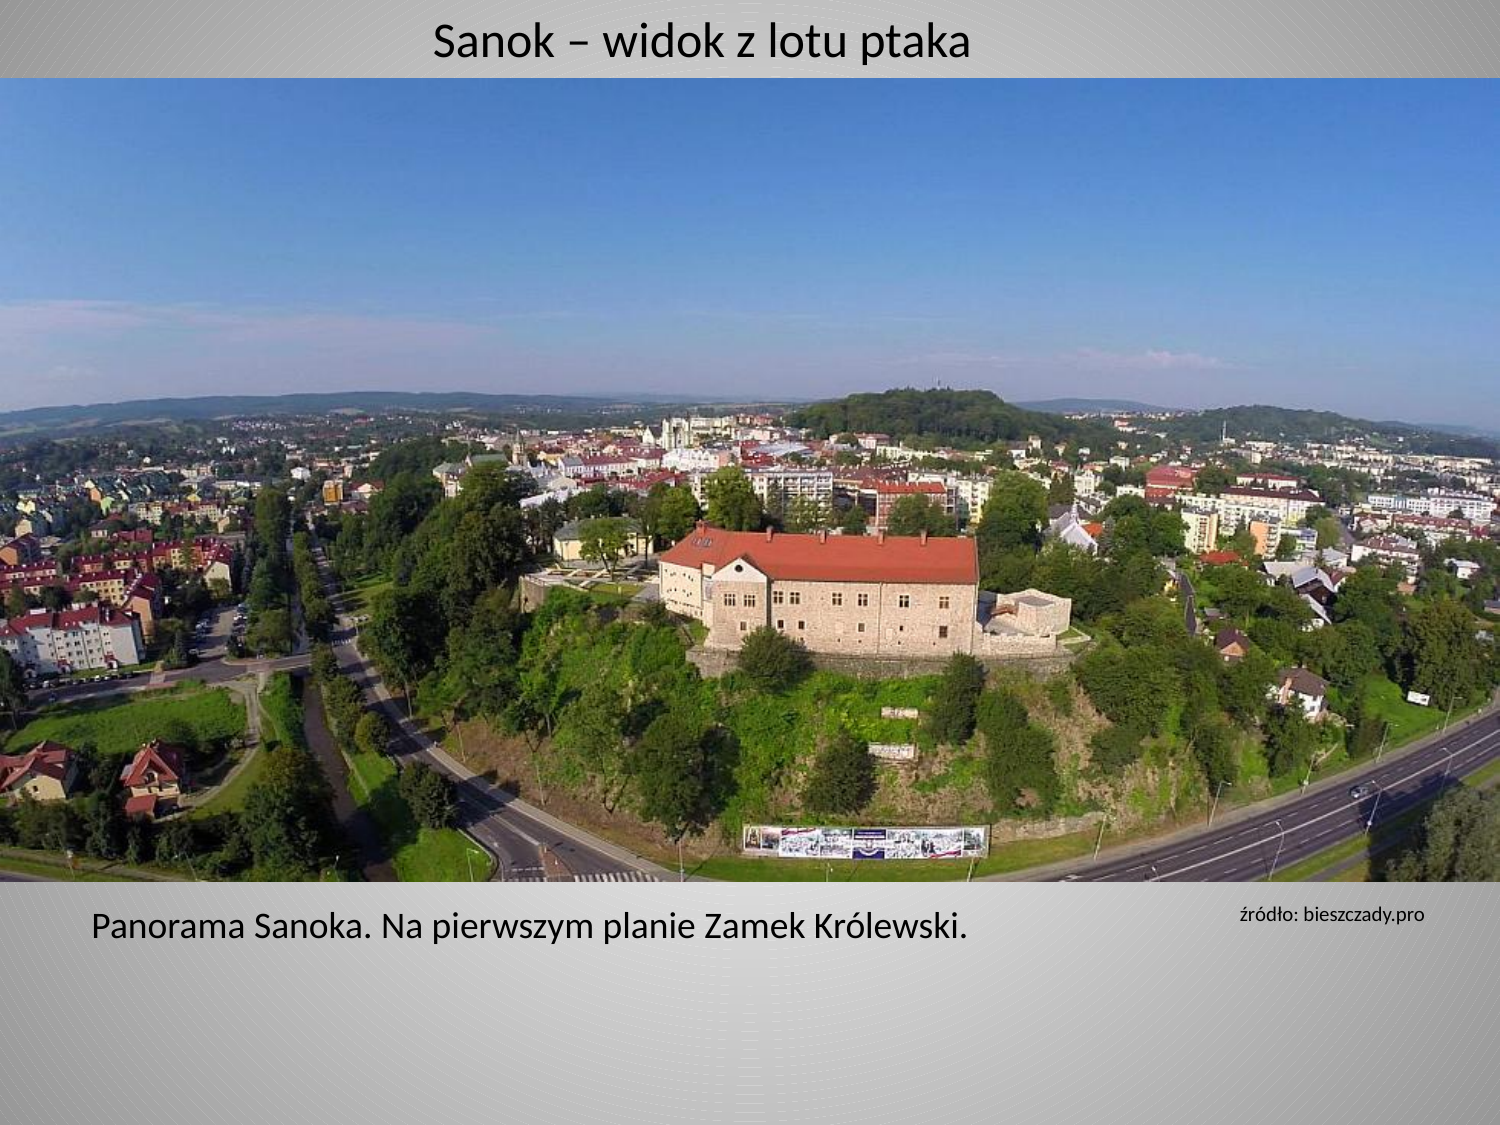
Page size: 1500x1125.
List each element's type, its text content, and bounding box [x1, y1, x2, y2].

picture [0, 77, 1500, 882]
text_box Sanok – widok z lotu ptaka [159, 0, 1317, 75]
text_box Panorama Sanoka. Na pierwszym planie Zamek Królewski. [76, 893, 1471, 953]
text_box źródło: bieszczady.pro [1225, 893, 1441, 933]
